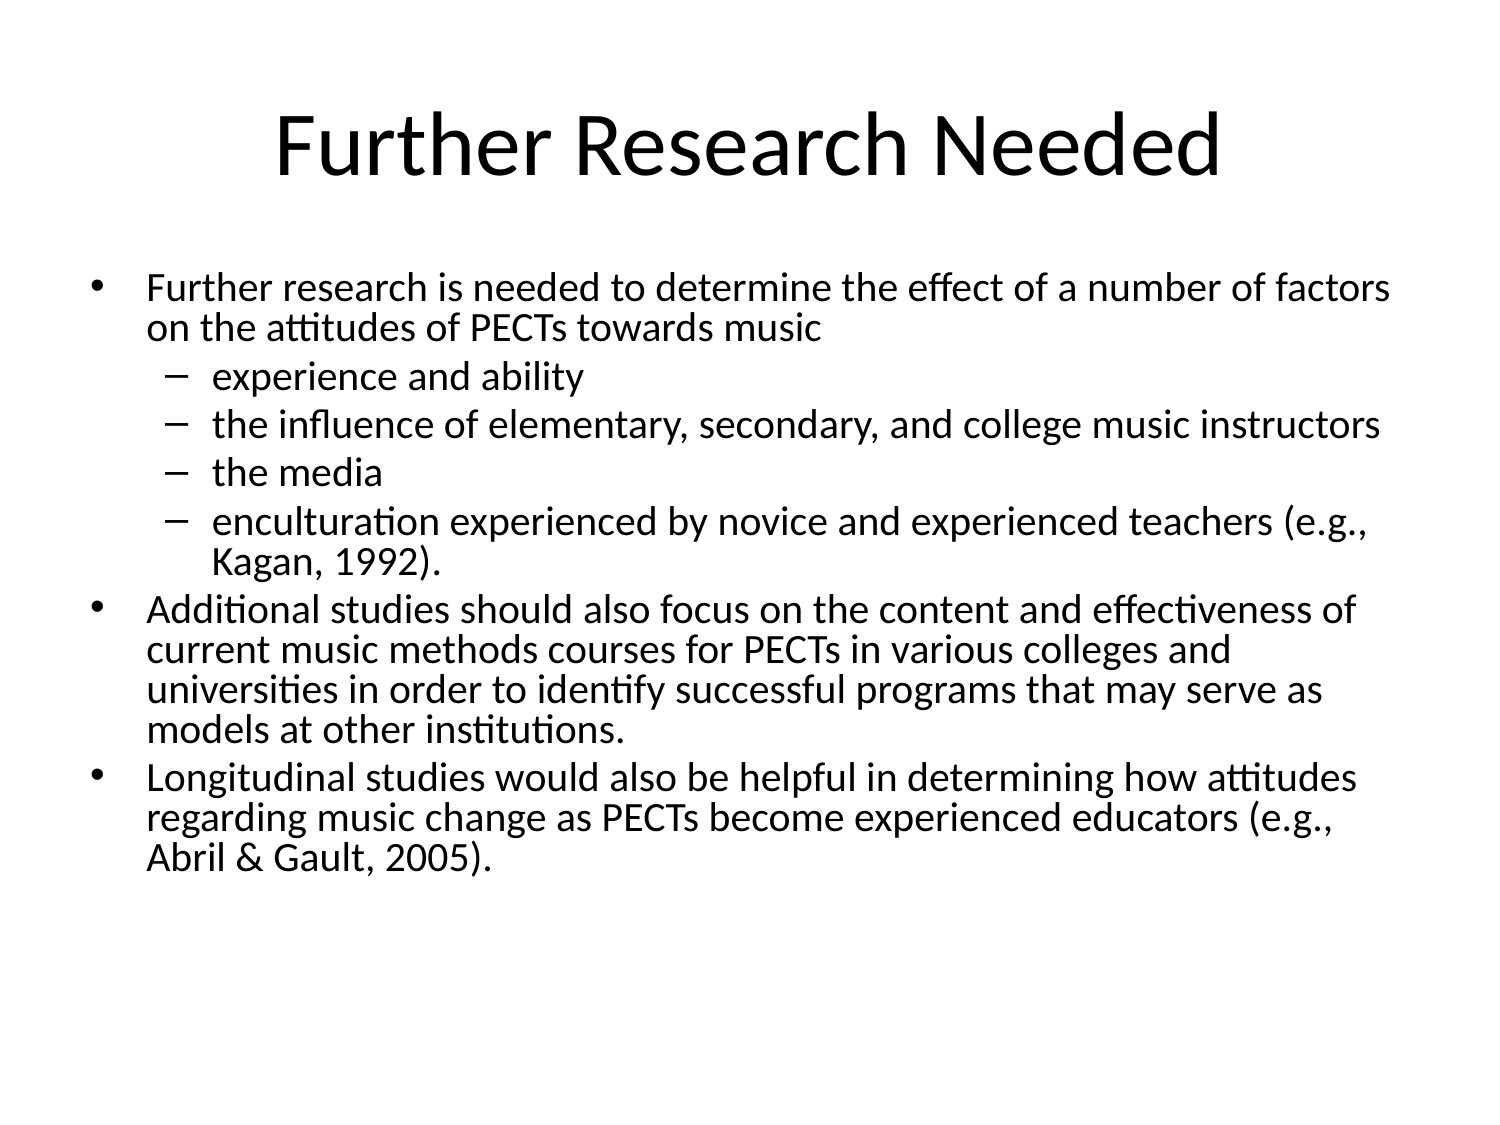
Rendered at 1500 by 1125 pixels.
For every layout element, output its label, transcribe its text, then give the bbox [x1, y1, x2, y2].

list Further research is needed to determine the effect of a number of factors on the attitudes of PECTs towards music experience and ability the influence of elementary, secondary, and college music instructors the media enculturation experienced by novice and experienced teachers (e.g., Kagan, 1992). Additional studies should also focus on the content and effectiveness of current music methods courses for PECTs in various colleges and universities in order to identify successful programs that may serve as models at other institutions. Longitudinal studies would also be helpful in determining how attitudes regarding music change as PECTs become experienced educators (e.g., Abril & Gault, 2005). [75, 262, 1425, 1005]
title Further Research Needed [75, 45, 1425, 233]
